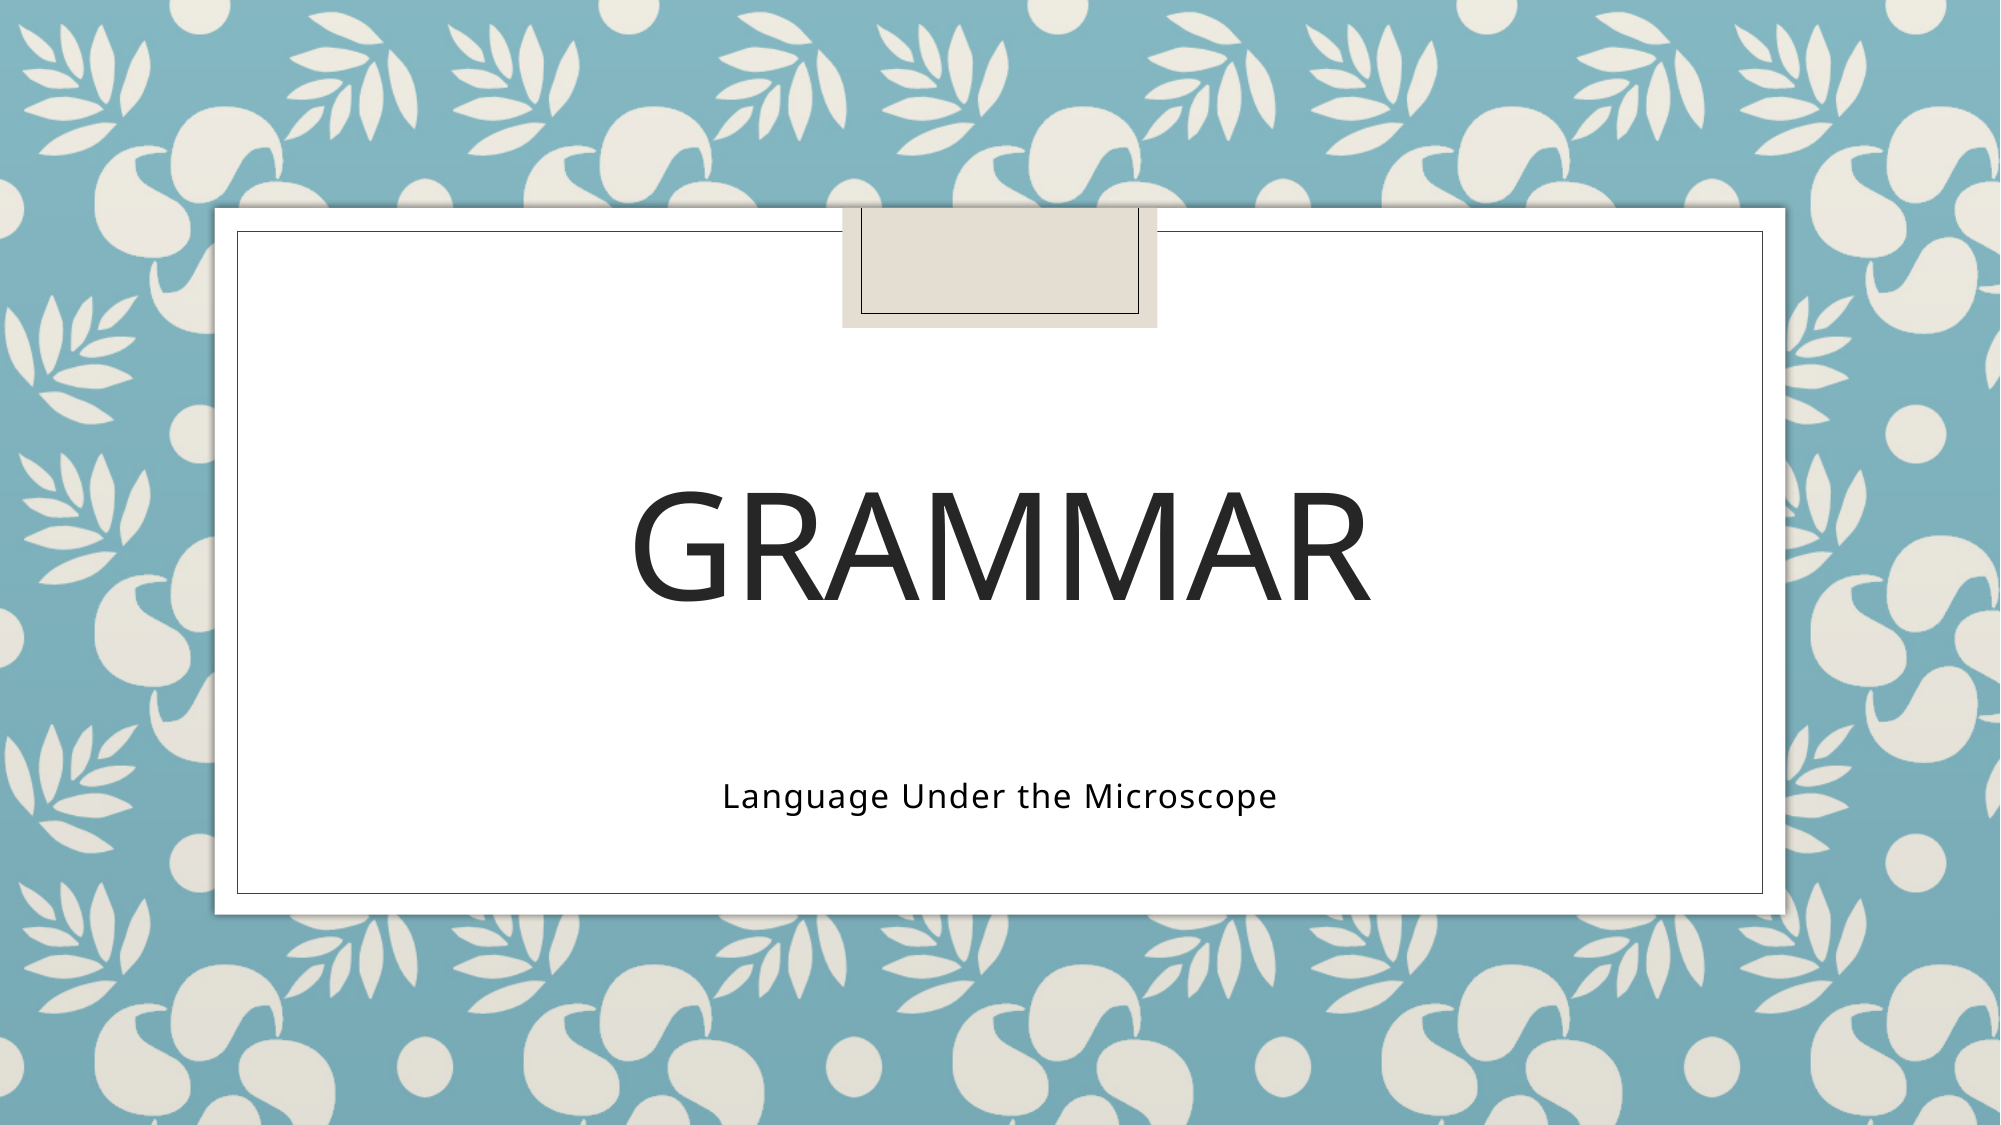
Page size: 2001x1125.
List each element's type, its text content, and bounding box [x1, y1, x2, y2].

subtitle Language Under the Microscope [256, 768, 1745, 844]
title Grammar [256, 343, 1744, 768]
